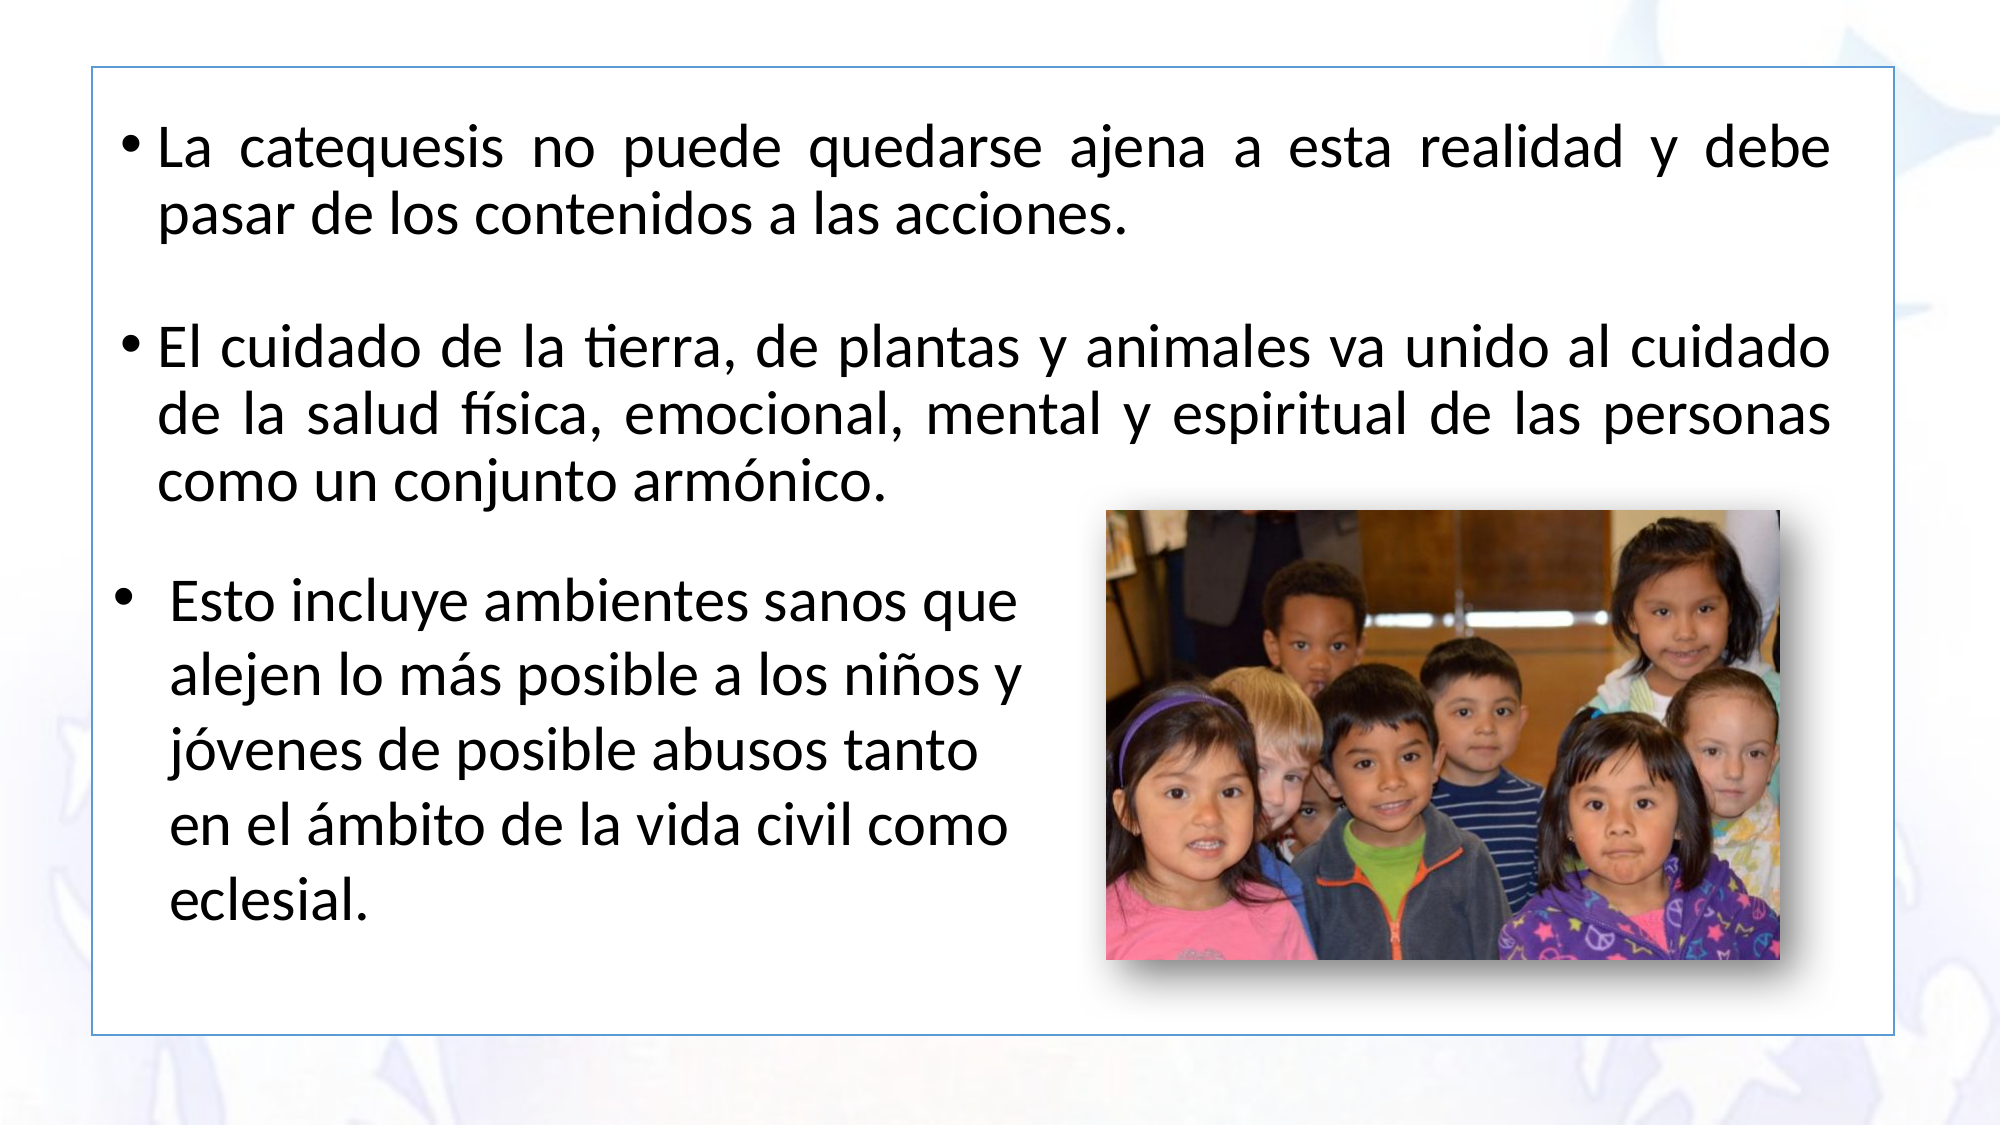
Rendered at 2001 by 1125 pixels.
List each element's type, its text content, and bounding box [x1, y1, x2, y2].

text_box Esto incluye ambientes sanos que alejen lo más posible a los niños y jóvenes de posible abusos tanto en el ámbito de la vida civil como eclesial. [98, 551, 1044, 941]
text_box [91, 66, 1895, 1036]
picture [1106, 510, 1780, 960]
list La catequesis no puede quedarse ajena a esta realidad y debe pasar de los contenidos a las acciones. El cuidado de la tierra, de plantas y animales va unido al cuidado de la salud física, emocional, mental y espiritual de las personas como un conjunto armónico. [105, 105, 1850, 849]
